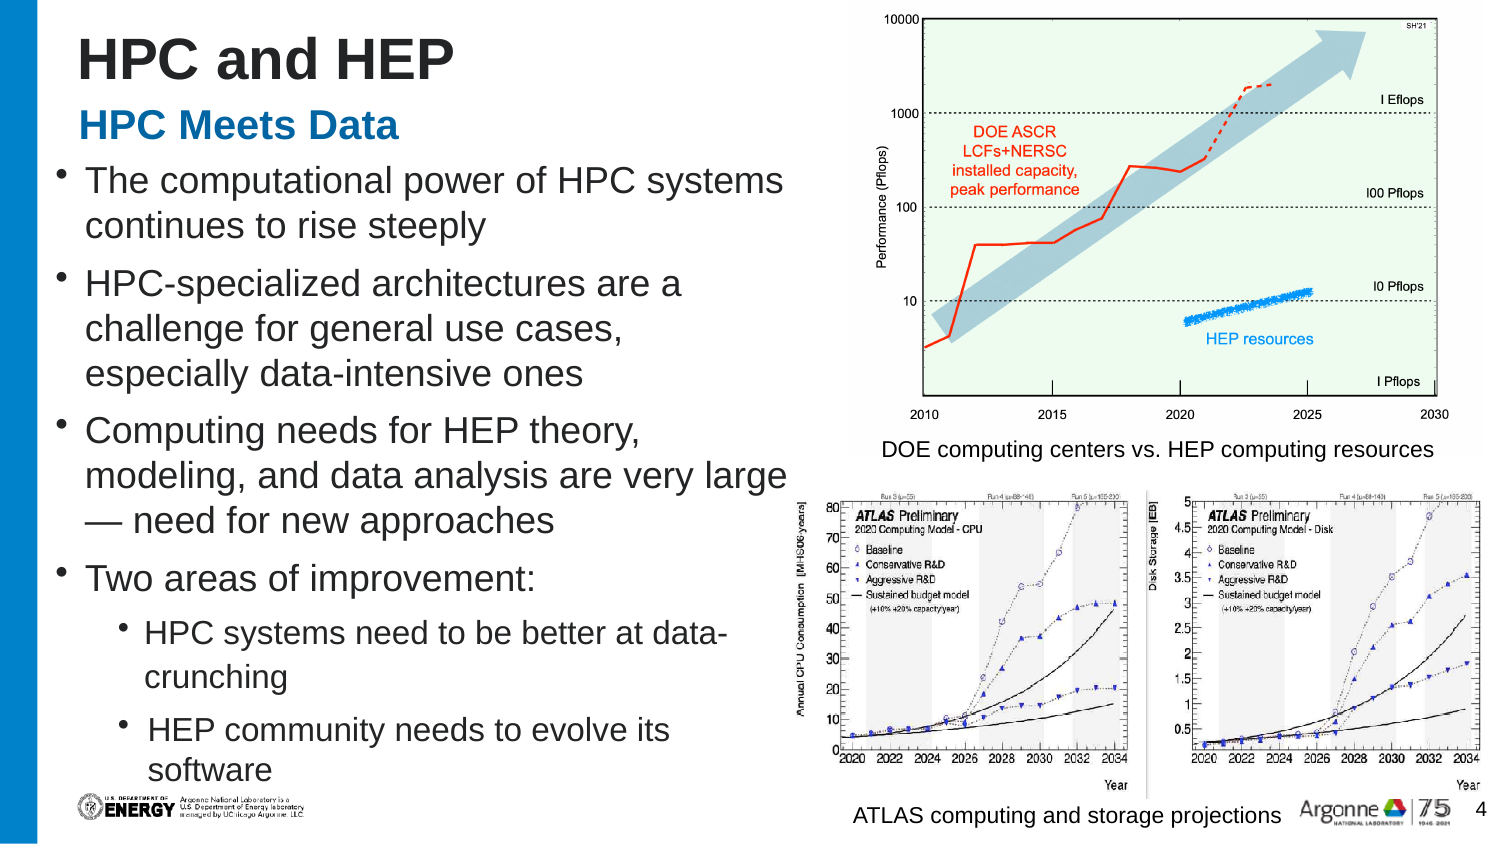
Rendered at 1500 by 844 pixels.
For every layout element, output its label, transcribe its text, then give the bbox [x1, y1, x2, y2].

text_box ATLAS computing and storage projections [852, 800, 1282, 829]
text_box The computational power of HPC systems continues to rise steeply HPC-specialized architectures are a challenge for general use cases, especially data-intensive ones Computing needs for HEP theory, modeling, and data analysis are very large — need for new approaches Two areas of improvement: HPC systems need to be better at data-crunching HEP community needs to evolve its software [55, 156, 789, 792]
picture [75, 792, 308, 822]
text_box 4 [1468, 788, 1489, 829]
list HPC Meets Data [77, 102, 850, 166]
picture [788, 490, 1485, 836]
title HPC and HEP [76, 0, 850, 94]
text_box DOE computing centers vs. HEP computing resources [881, 459, 1442, 463]
picture [850, 0, 1483, 459]
